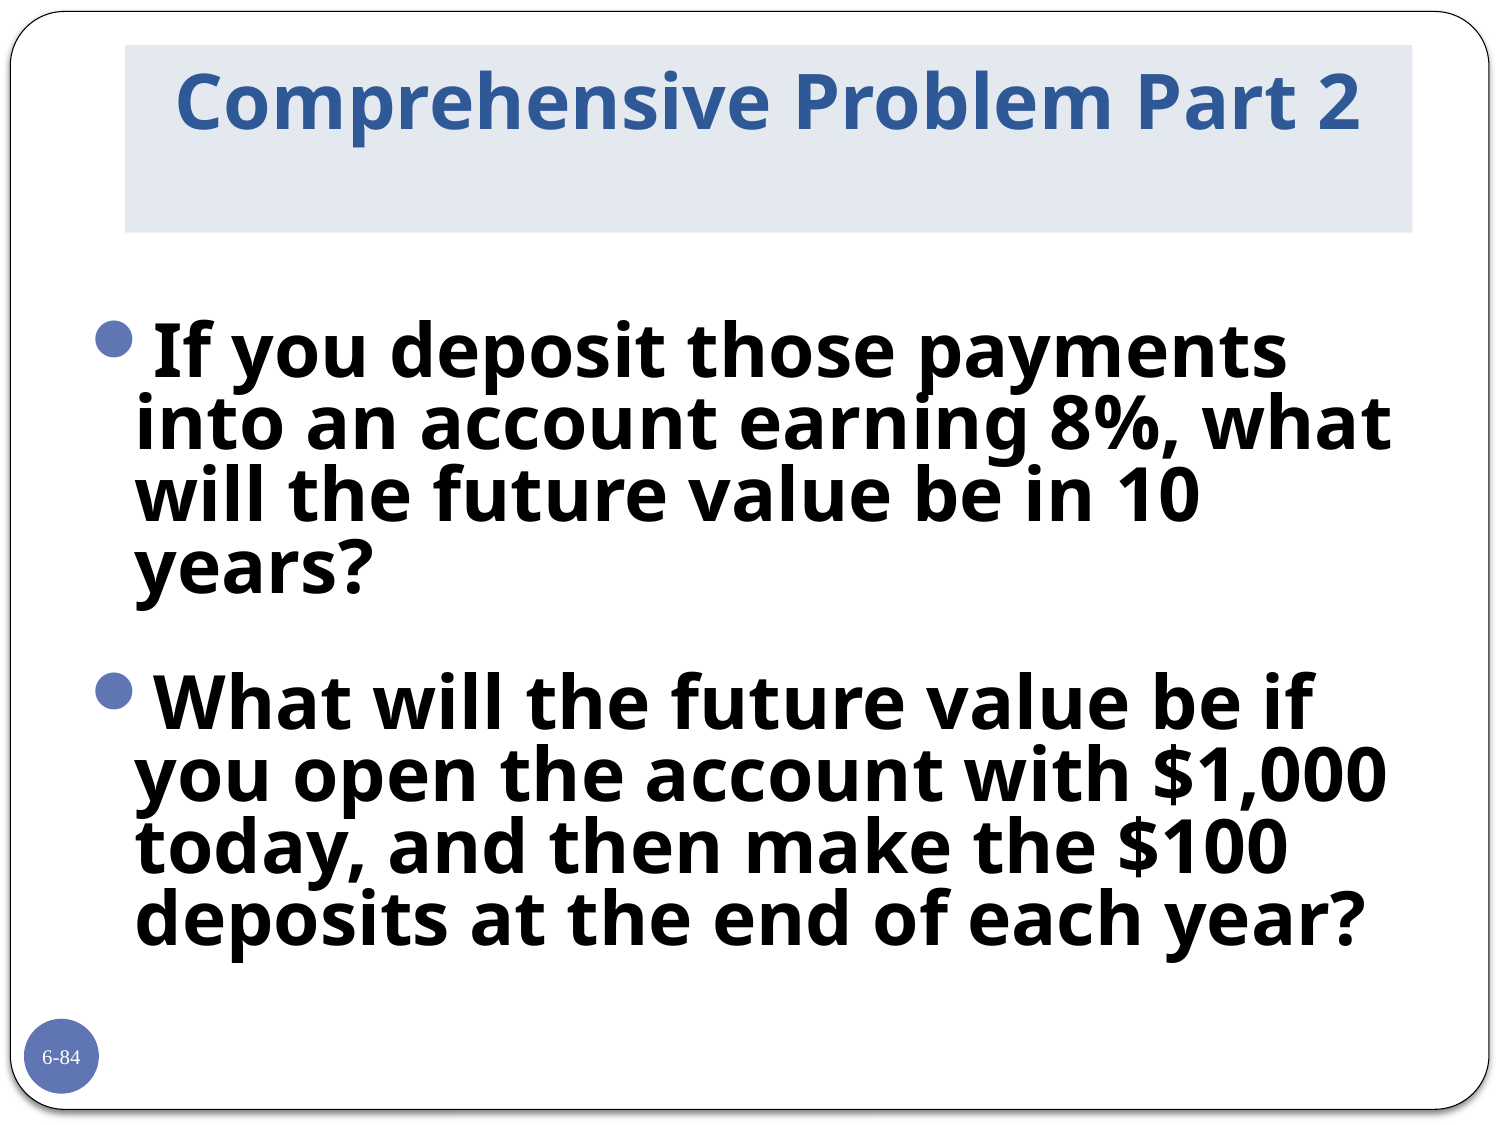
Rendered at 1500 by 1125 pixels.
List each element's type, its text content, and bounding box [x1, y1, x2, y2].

list If you deposit those payments into an account earning 8%, what will the future value be in 10 years? What will the future value be if you open the account with $1,000 today, and then make the $100 deposits at the end of each year? [74, 312, 1426, 1076]
title Comprehensive Problem Part 2 [124, 44, 1413, 233]
slide_number 6-84 [23, 1018, 94, 1094]
